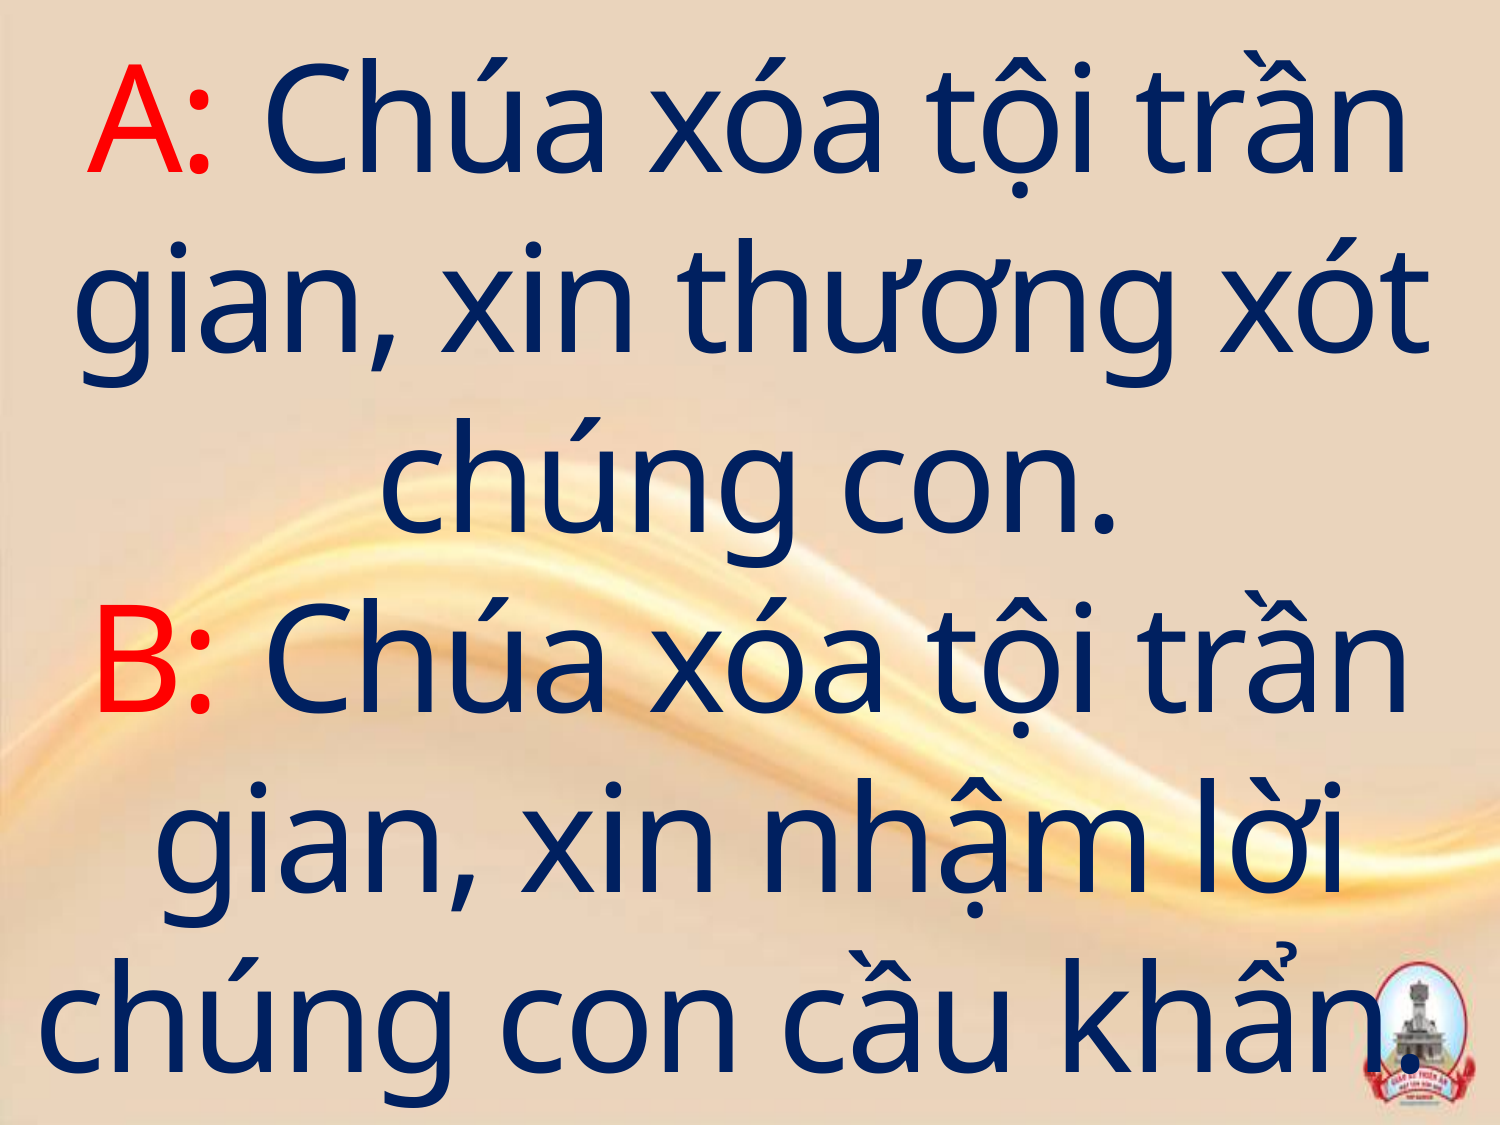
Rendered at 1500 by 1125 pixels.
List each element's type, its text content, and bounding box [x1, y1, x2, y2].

title A: Chúa xóa tội trần gian, xin thương xót chúng con. B: Chúa xóa tội trần gian, xin nhậm lời chúng con cầu khẩn. [0, 0, 1500, 1125]
